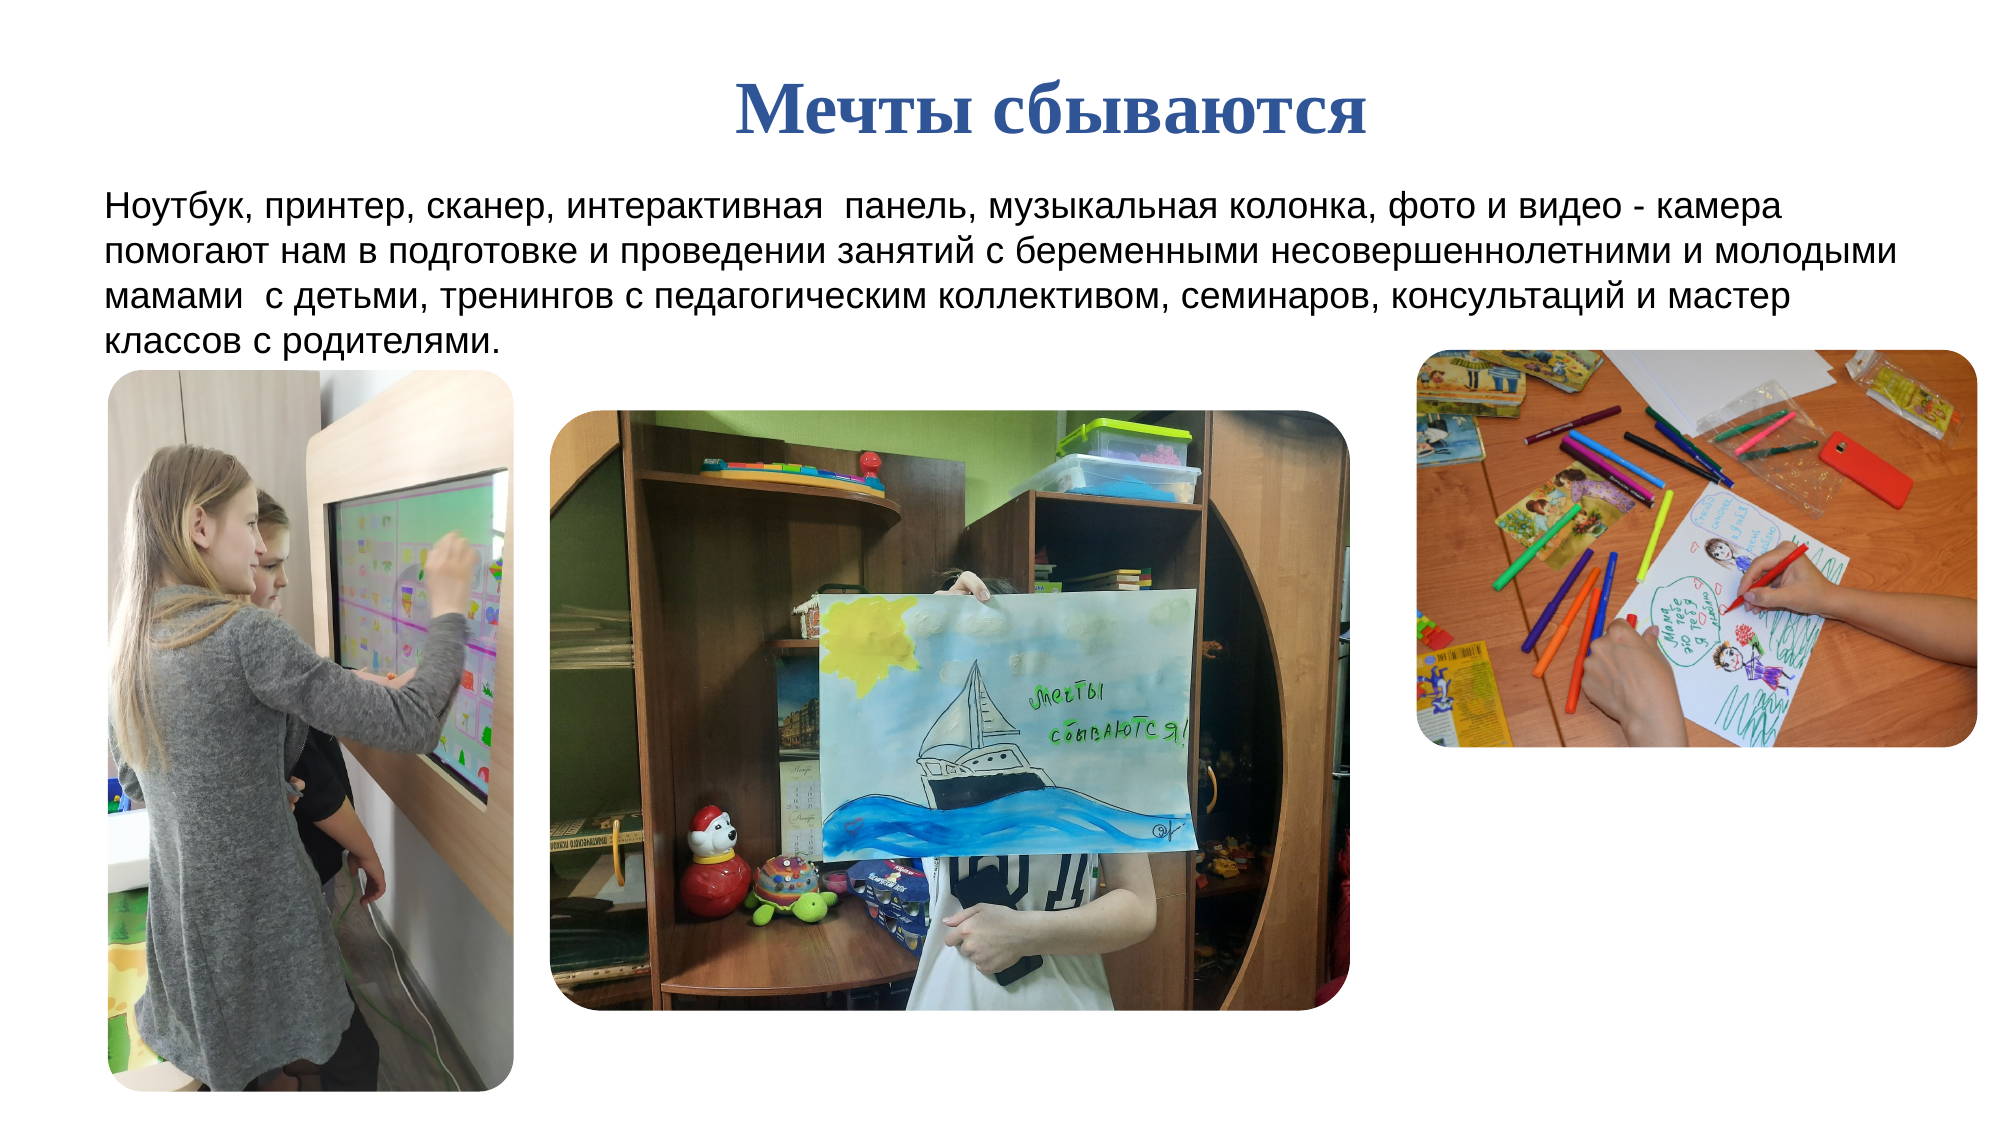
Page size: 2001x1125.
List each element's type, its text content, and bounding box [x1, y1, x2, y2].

text_box Ноутбук, принтер, сканер, интерактивная панель, музыкальная колонка, фото и видео - камера помогают нам в подготовке и проведении занятий с беременными несовершеннолетними и молодыми мамами с детьми, тренингов с педагогическим коллективом, семинаров, консультаций и мастер классов с родителями. [89, 173, 1938, 368]
title Мечты сбываются [243, 20, 1861, 173]
picture [0, 370, 1350, 1092]
picture [1416, 349, 1978, 748]
